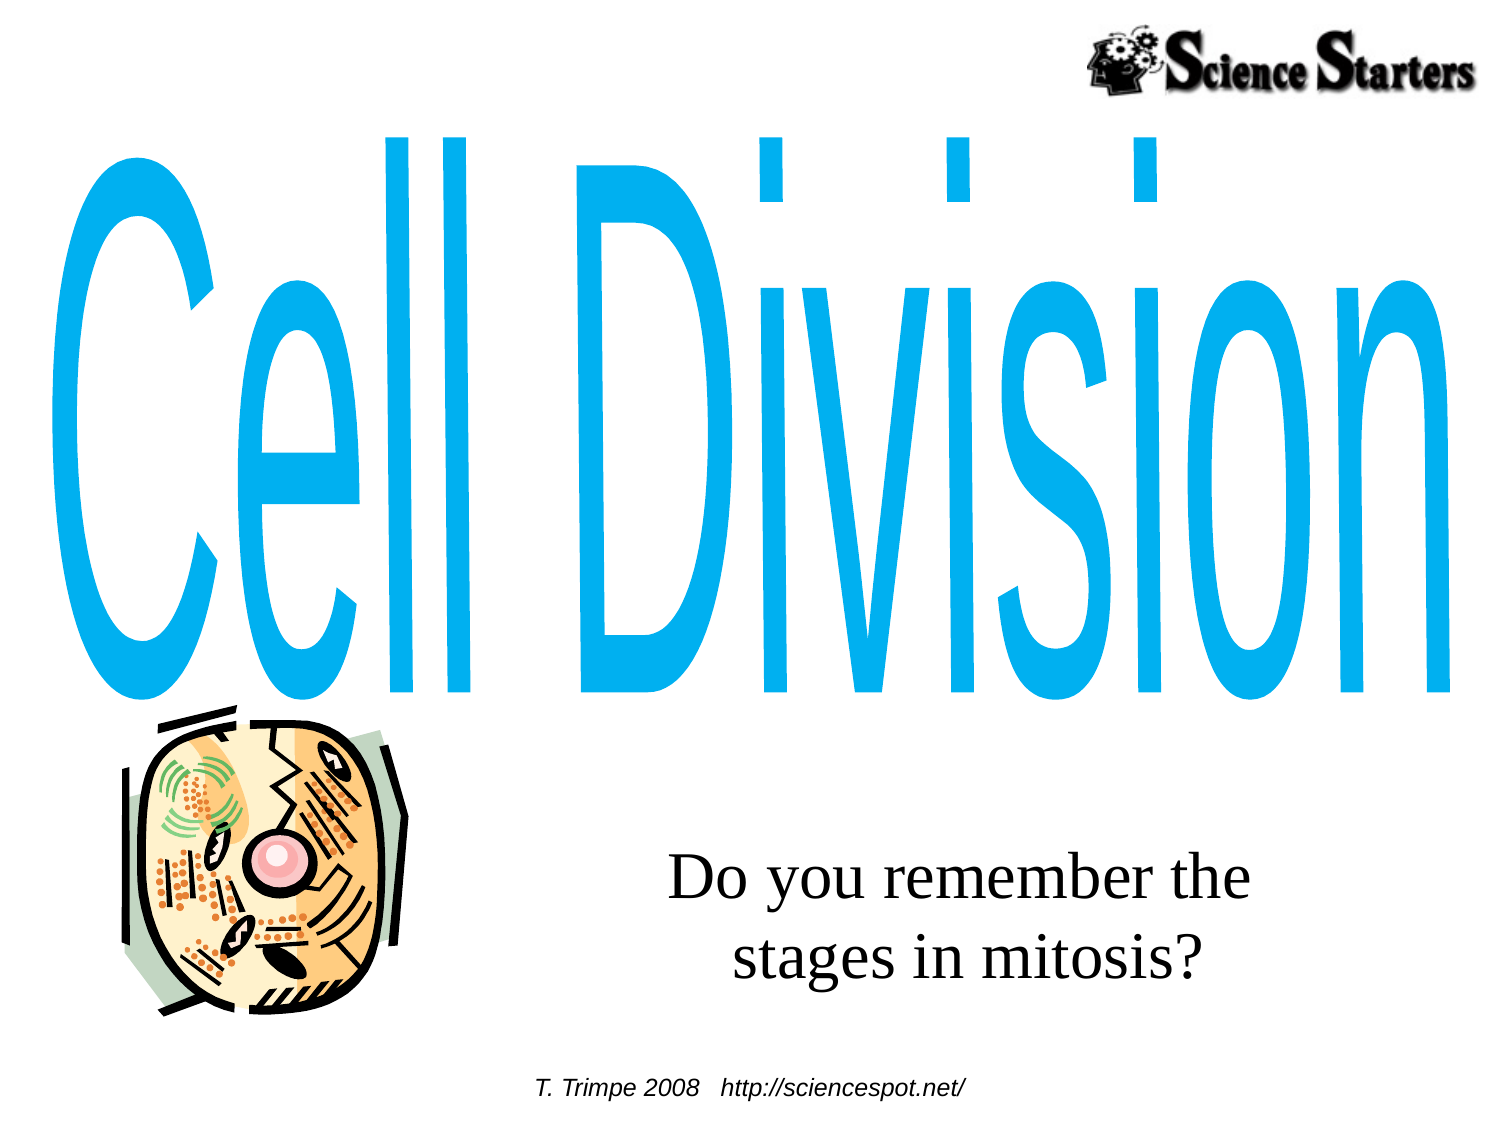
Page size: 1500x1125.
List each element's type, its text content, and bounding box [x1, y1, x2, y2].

text_box Do you remember the stages in mitosis? [500, 824, 1438, 1000]
picture [1087, 24, 1479, 99]
picture [112, 699, 428, 1036]
text_box T. Trimpe 2008 http://sciencespot.net/ [224, 1064, 1275, 1115]
